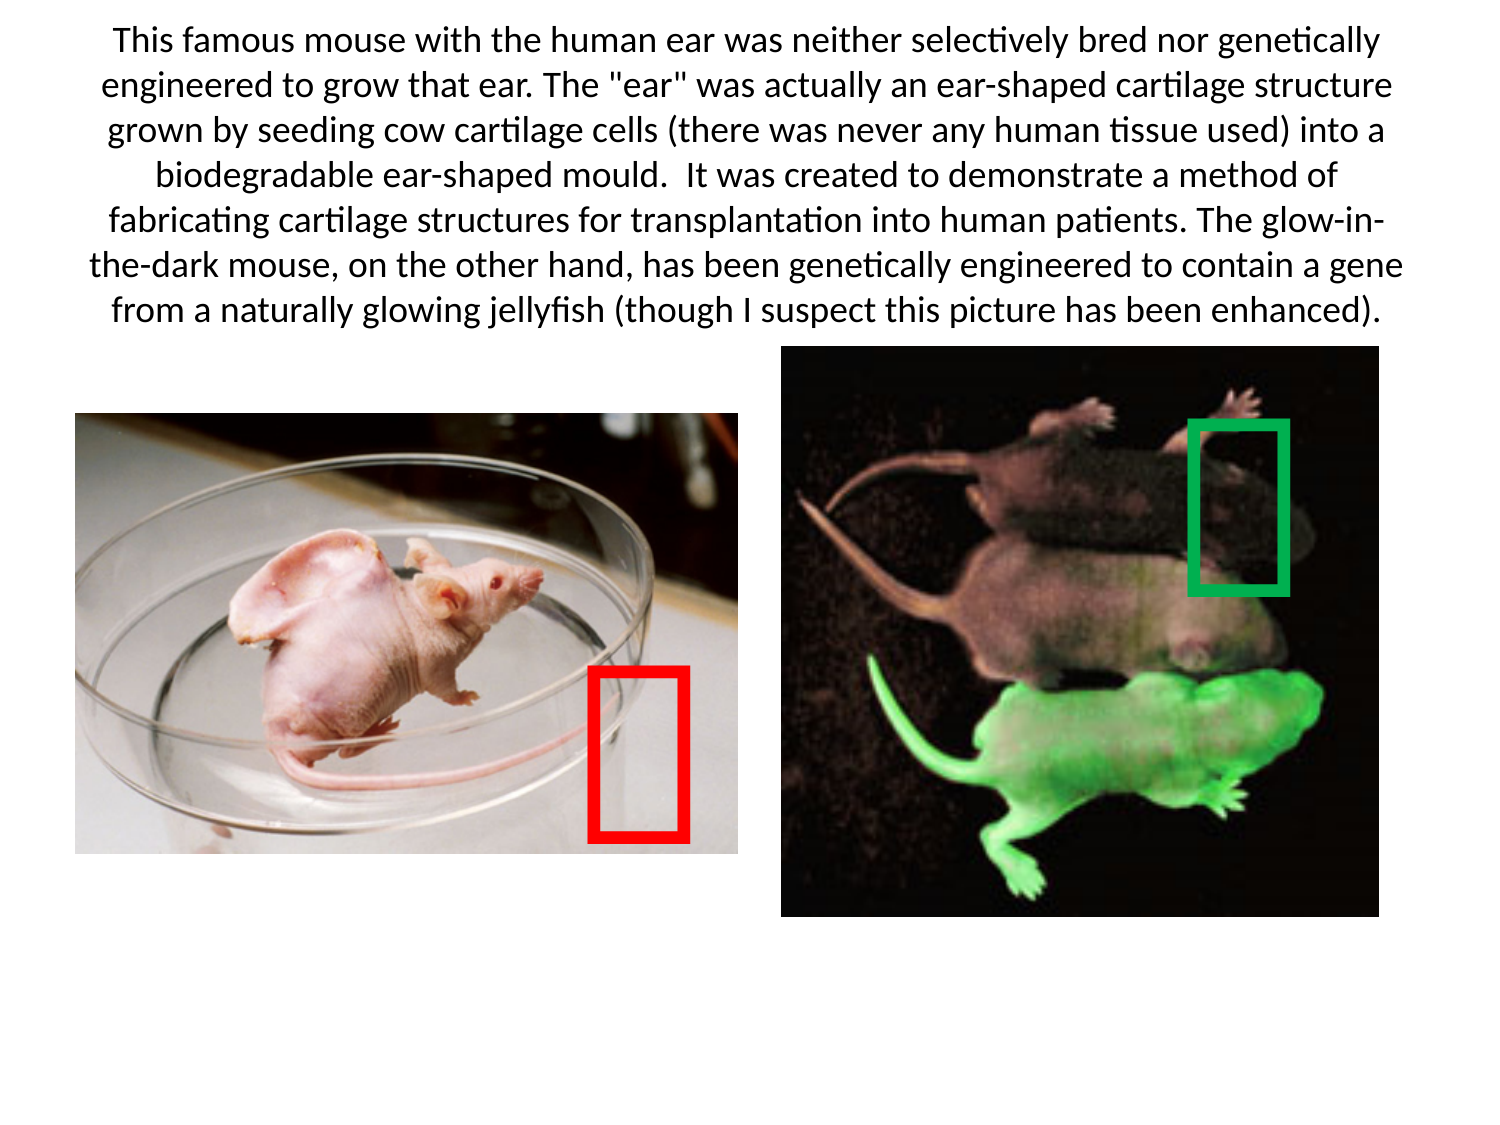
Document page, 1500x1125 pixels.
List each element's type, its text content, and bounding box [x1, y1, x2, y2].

text_box  [549, 587, 748, 903]
title This famous mouse with the human ear was neither selectively bred nor genetically engineered to grow that ear. The "ear" was actually an ear-shaped cartilage structure grown by seeding cow cartilage cells (there was never any human tissue used) into a biodegradable ear-shaped mould. It was created to demonstrate a method of fabricating cartilage structures for transplantation into human patients. The glow-in-the-dark mouse, on the other hand, has been genetically engineered to contain a gene from a naturally glowing jellyfish (though I suspect this picture has been enhanced). [72, 101, 1423, 289]
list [74, 413, 738, 855]
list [781, 345, 1380, 918]
text_box  [1149, 340, 1393, 655]
